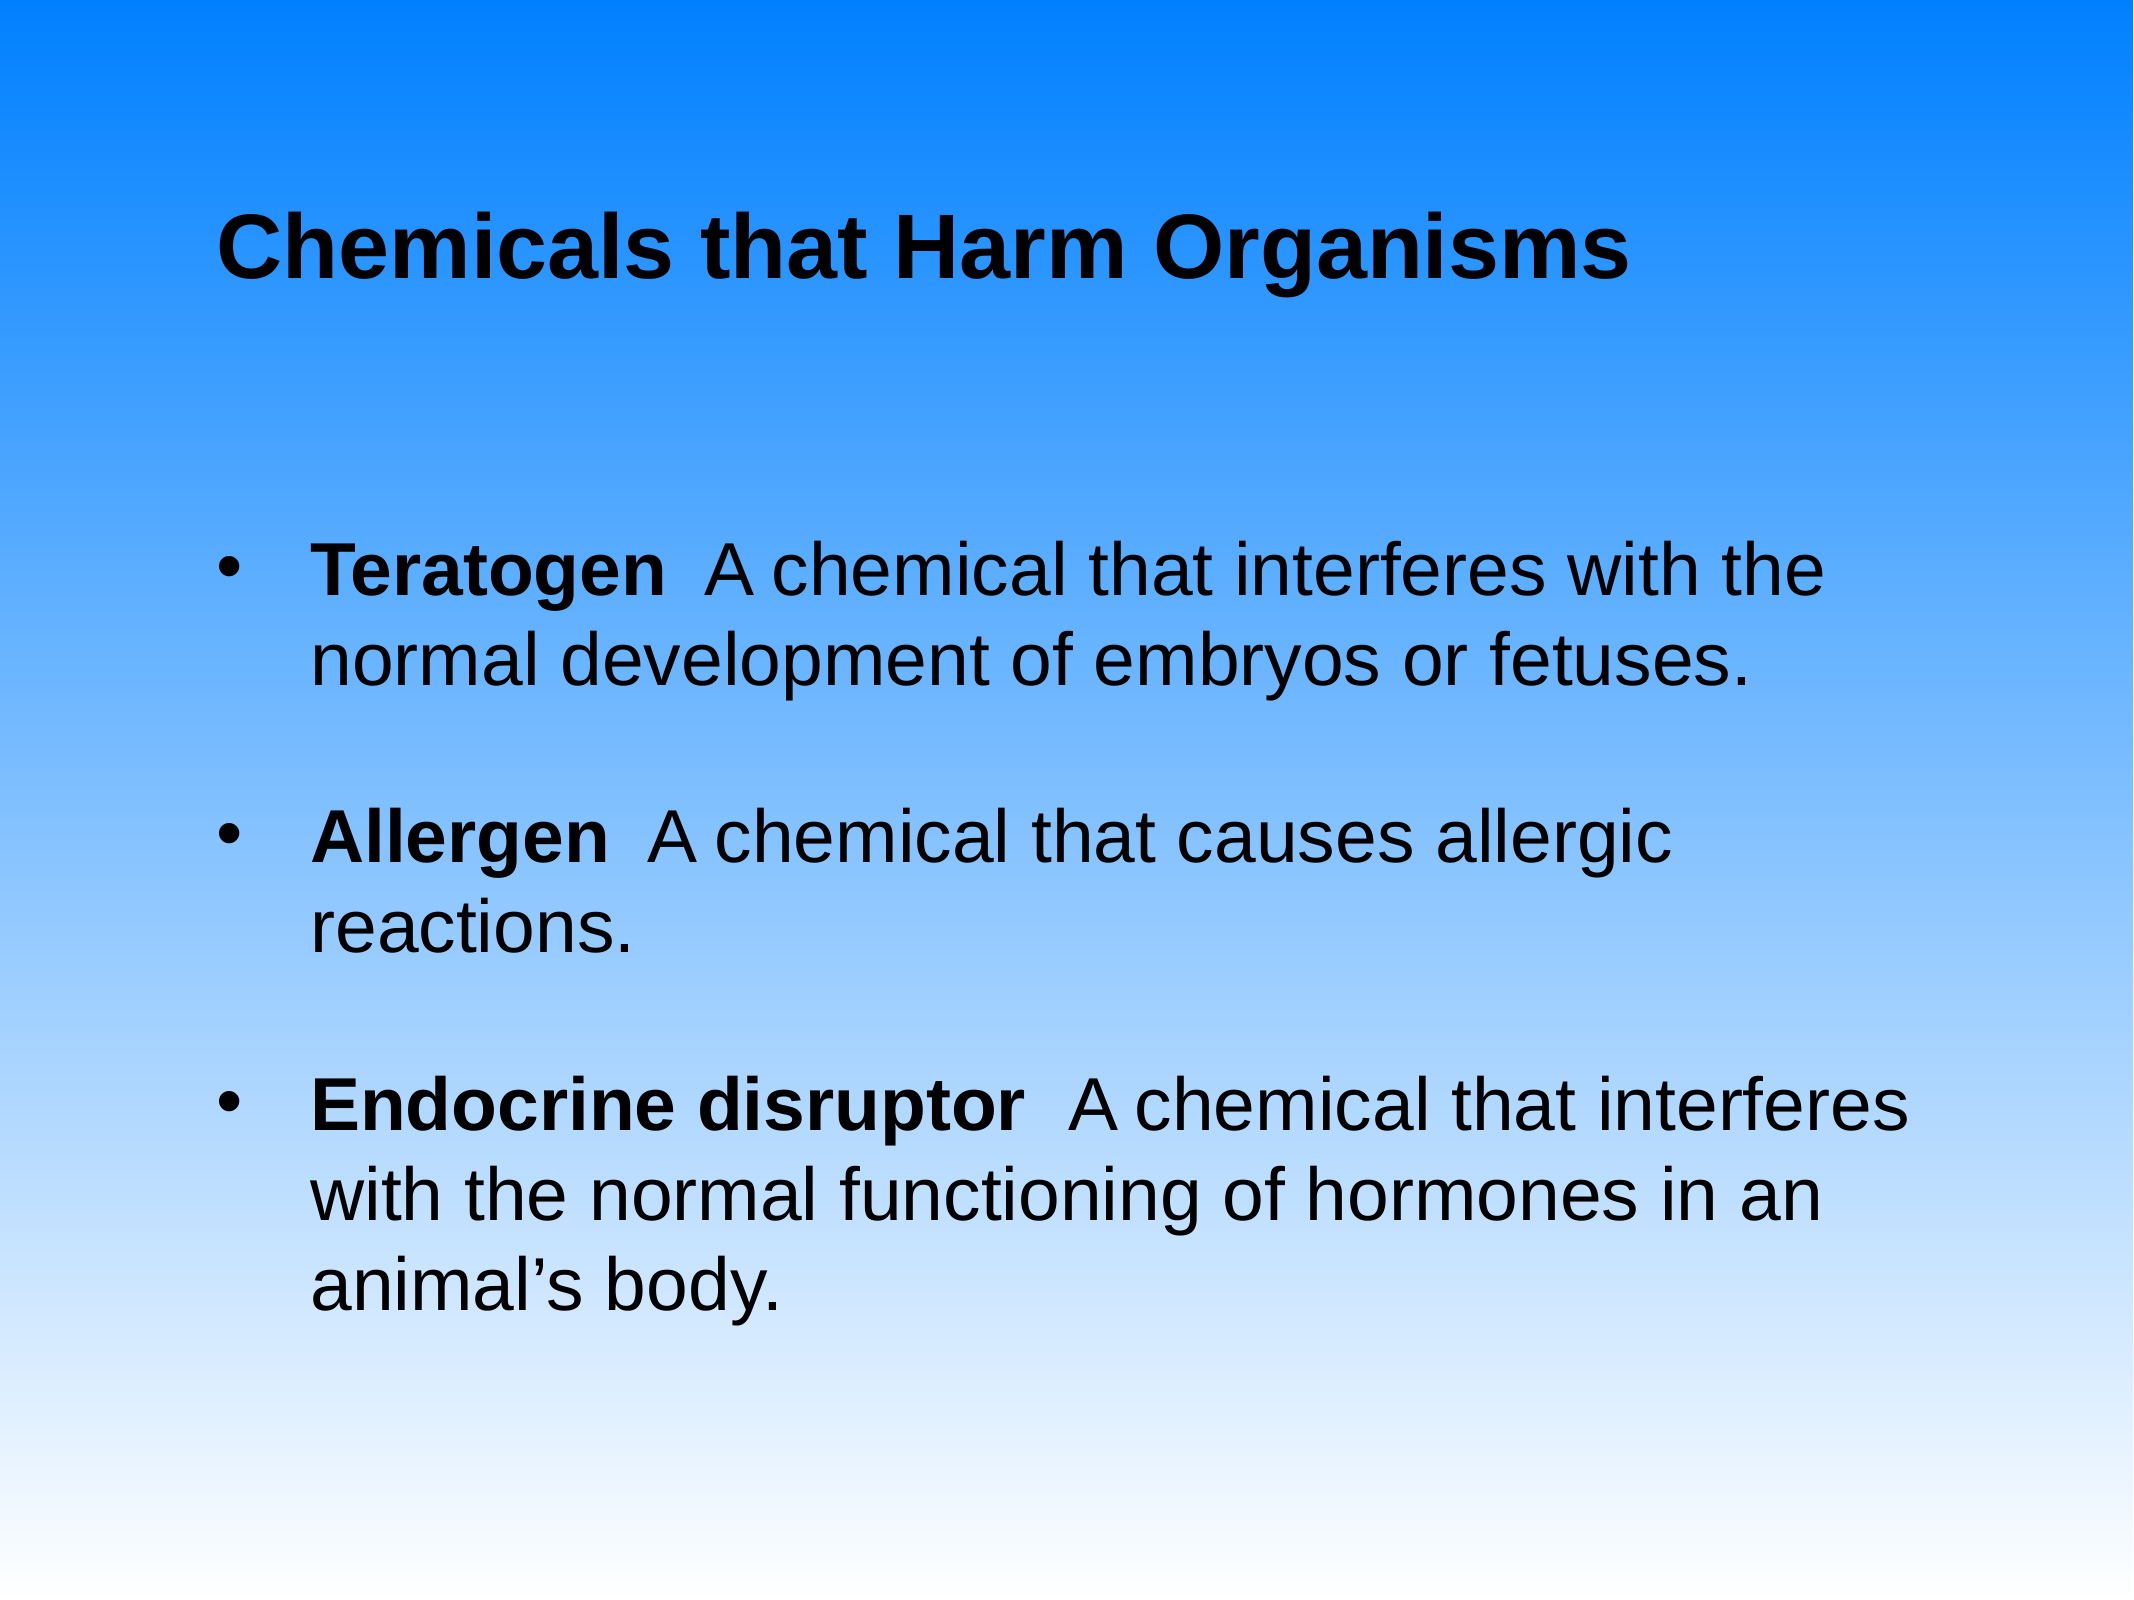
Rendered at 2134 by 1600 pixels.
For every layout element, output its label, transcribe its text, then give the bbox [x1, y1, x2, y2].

title Chemicals that Harm Organisms [208, 39, 1925, 443]
list Teratogen A chemical that interferes with the normal development of embryos or fetuses. Allergen A chemical that causes allergic reactions. Endocrine disruptor A chemical that interferes with the normal functioning of hormones in an animal’s body. [208, 443, 1925, 1402]
